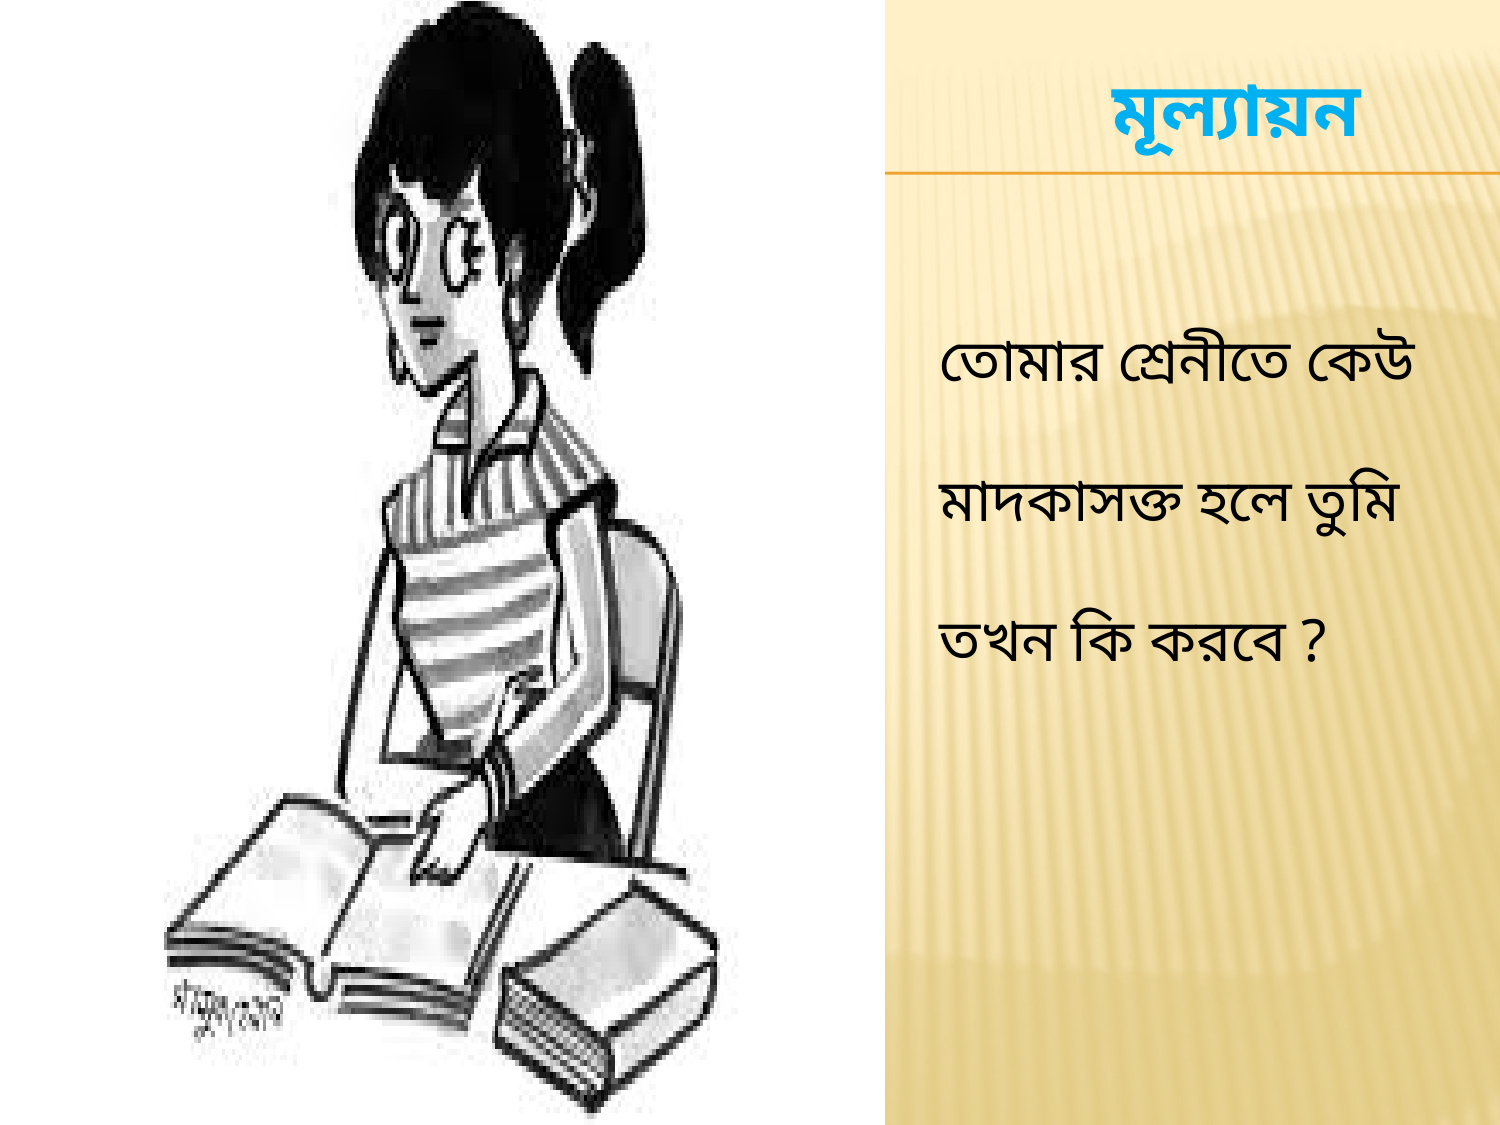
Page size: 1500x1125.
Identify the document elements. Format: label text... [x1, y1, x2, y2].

title মূল্যায়ন [1024, 50, 1450, 163]
text_box তোমার শ্রেনীতে কেউ মাদকাসক্ত হলে তুমি তখন কি করবে ? [925, 245, 1438, 680]
picture [0, 0, 885, 1125]
